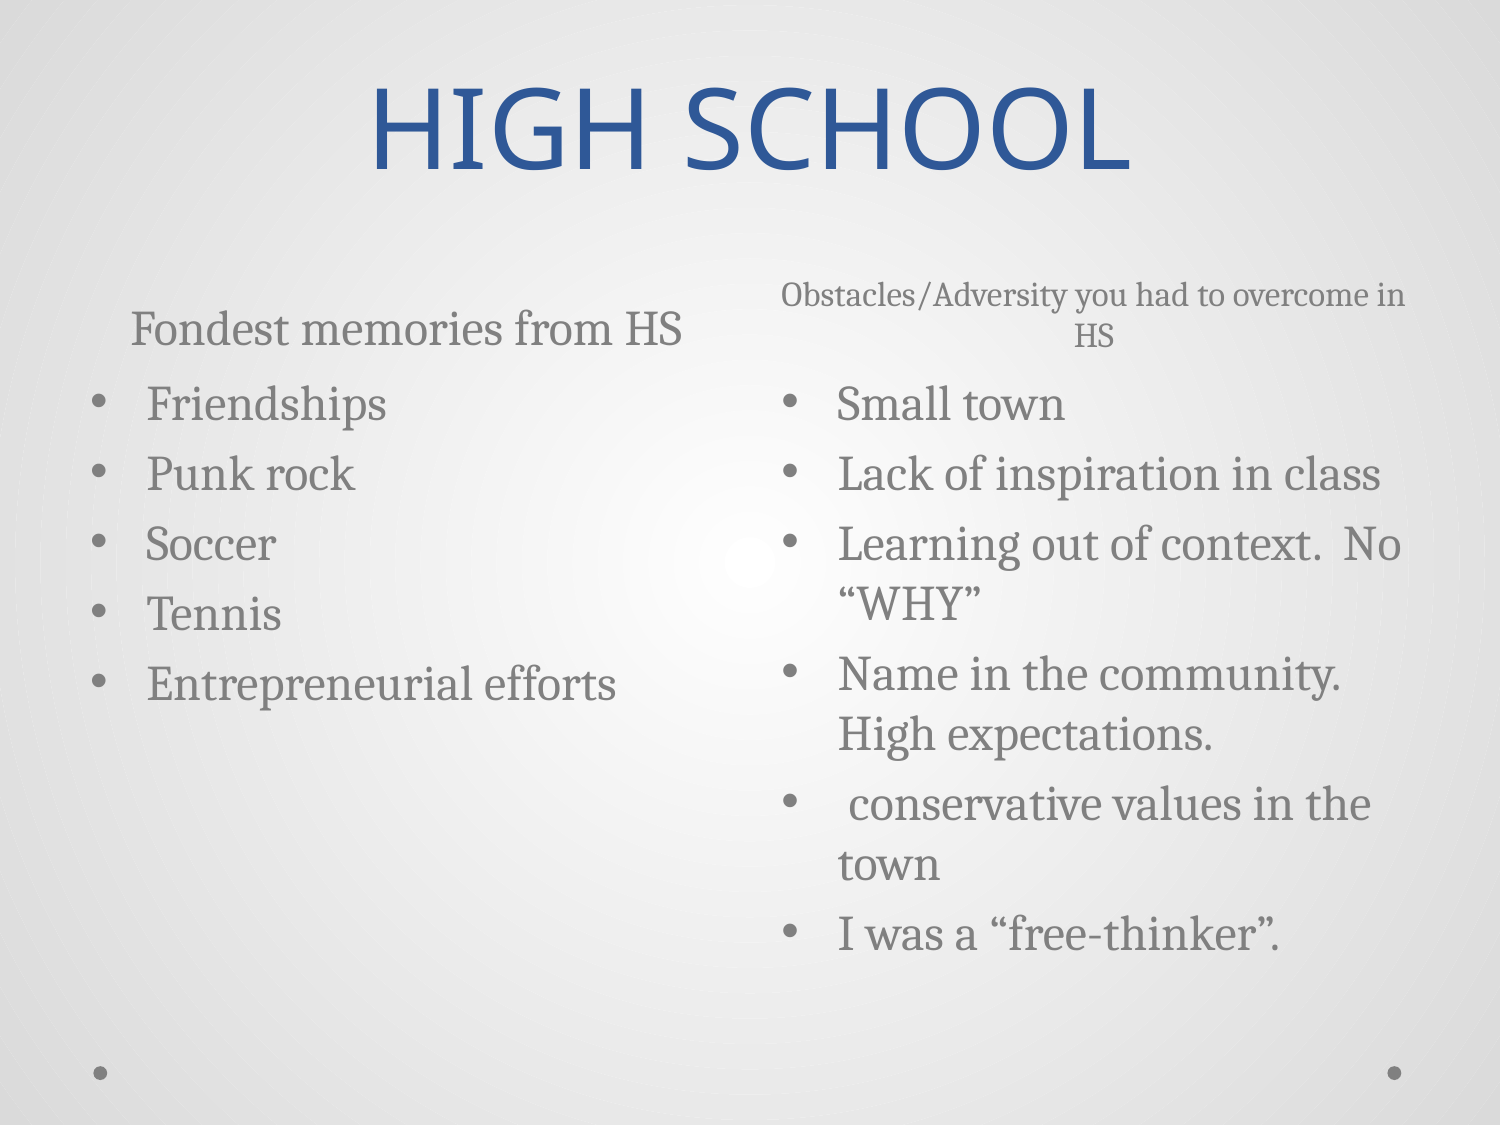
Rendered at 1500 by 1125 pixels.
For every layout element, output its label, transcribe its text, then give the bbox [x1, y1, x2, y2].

list Small town Lack of inspiration in class Learning out of context. No “WHY” Name in the community. High expectations. conservative values in the town I was a “free-thinker”. [766, 363, 1430, 1005]
list Friendships Punk rock Soccer Tennis Entrepreneurial efforts [75, 363, 738, 1005]
title HIGH SCHOOL [75, 0, 1425, 200]
list Obstacles/Adversity you had to overcome in HS [762, 262, 1426, 363]
list Fondest memories from HS [75, 262, 738, 363]
